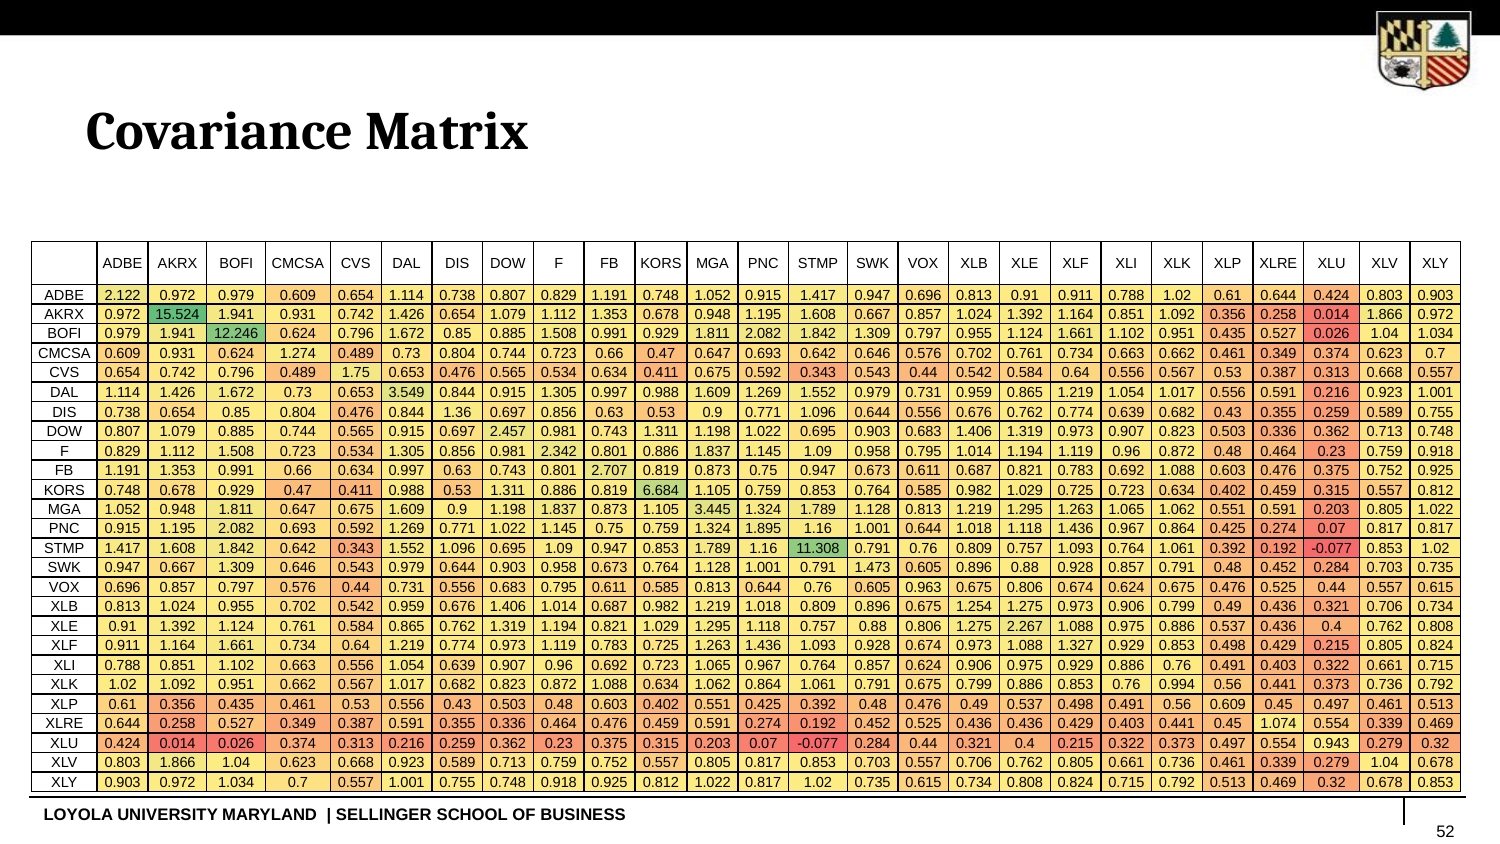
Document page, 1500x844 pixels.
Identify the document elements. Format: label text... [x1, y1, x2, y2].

table_header XLI [1102, 242, 1151, 284]
table_cell 1.866 [149, 753, 206, 771]
table_cell 0.279 [1360, 734, 1409, 752]
table_cell 0.923 [1360, 383, 1409, 401]
table_cell 0.979 [382, 558, 431, 576]
table_cell 0.806 [899, 617, 948, 635]
table_cell 1.941 [207, 305, 265, 323]
table_cell 0.585 [899, 480, 948, 498]
table_cell 0.64 [1051, 363, 1100, 381]
table_cell 0.9 [688, 402, 737, 420]
table_header XLF [1051, 242, 1100, 284]
table_cell 0.967 [739, 656, 788, 674]
table_cell 0.906 [949, 656, 999, 674]
table_cell 0.972 [149, 285, 206, 303]
table_cell 0.928 [1051, 558, 1100, 576]
table_cell XLRE [32, 714, 96, 732]
table_cell 0.864 [739, 675, 788, 693]
table_cell 0.687 [949, 461, 999, 479]
table_cell 0.609 [266, 285, 330, 303]
table_cell 1.661 [1051, 324, 1100, 342]
table_cell 1.417 [98, 539, 147, 557]
table_cell 0.349 [266, 714, 330, 732]
table_cell 0.799 [949, 675, 999, 693]
table_cell 0.411 [331, 480, 381, 498]
table_cell 0.537 [1000, 695, 1050, 713]
table_cell 0.644 [899, 519, 948, 537]
table_cell ADBE [32, 285, 96, 303]
table_cell 1.145 [534, 519, 583, 537]
table_cell 0.315 [636, 734, 686, 752]
table_cell 0.678 [149, 480, 206, 498]
table_cell 0.813 [98, 597, 147, 615]
table_cell 0.947 [585, 539, 634, 557]
table_cell 0.436 [949, 714, 999, 732]
table_cell 0.647 [688, 344, 737, 362]
table_cell 0.857 [1102, 558, 1151, 576]
table_cell 0.791 [789, 558, 847, 576]
table_cell 1.609 [688, 383, 737, 401]
table_cell 0.556 [1102, 363, 1151, 381]
table_cell 0.735 [1411, 558, 1460, 576]
table_cell 1.866 [1360, 305, 1409, 323]
table_cell 0.947 [789, 461, 847, 479]
table_cell 0.675 [899, 597, 948, 615]
table_cell 1.263 [688, 636, 737, 654]
table_cell 0.53 [433, 480, 482, 498]
table_cell 1.112 [149, 441, 206, 459]
table_cell 0.697 [483, 402, 533, 420]
table_cell 1.324 [739, 500, 788, 518]
table_cell 0.07 [739, 734, 788, 752]
table_cell 1.219 [688, 597, 737, 615]
table_cell 1.269 [382, 519, 431, 537]
table_cell 0.915 [739, 285, 788, 303]
table_cell 0.605 [848, 578, 897, 596]
table_cell 1.018 [949, 519, 999, 537]
table_cell 0.274 [1254, 519, 1303, 537]
table_cell 1.088 [1152, 461, 1202, 479]
table_cell 0.683 [899, 422, 948, 440]
table_cell 0.762 [1360, 617, 1409, 635]
table_cell 0.885 [207, 422, 265, 440]
table_header [32, 242, 96, 284]
table_cell 3.549 [382, 383, 431, 401]
table_header XLB [949, 242, 999, 284]
table_cell STMP [32, 539, 96, 557]
table_cell 0.4 [1304, 617, 1359, 635]
table_cell 0.49 [1203, 597, 1252, 615]
table_cell 0.258 [149, 714, 206, 732]
table_cell 0.791 [848, 539, 897, 557]
table_cell 1.219 [949, 500, 999, 518]
table_cell 1.406 [949, 422, 999, 440]
table_cell 0.695 [483, 539, 533, 557]
table_cell 0.682 [433, 675, 482, 693]
table_cell 0.464 [1254, 441, 1303, 459]
table_cell 1.093 [789, 636, 847, 654]
table_cell 0.279 [1304, 753, 1359, 771]
table_cell 0.48 [534, 695, 583, 713]
table_cell 0.982 [636, 597, 686, 615]
table_cell 0.797 [207, 578, 265, 596]
table_cell 0.73 [382, 344, 431, 362]
table_cell 1.061 [789, 675, 847, 693]
table_cell XLE [32, 617, 96, 635]
table_cell 0.907 [483, 656, 533, 674]
table_cell 0.955 [207, 597, 265, 615]
table_cell 0.994 [1152, 675, 1202, 693]
table_cell 0.585 [636, 578, 686, 596]
table_cell 0.88 [848, 617, 897, 635]
table_cell 0.675 [1152, 578, 1202, 596]
table_cell 0.865 [1000, 383, 1050, 401]
table_cell 1.552 [789, 383, 847, 401]
table_cell 1.054 [1102, 383, 1151, 401]
table_cell 1.014 [534, 597, 583, 615]
table_cell 0.692 [1102, 461, 1151, 479]
table_cell 0.647 [266, 500, 330, 518]
table_cell 0.853 [1411, 773, 1460, 791]
table_cell 1.436 [1051, 519, 1100, 537]
table_cell 1.436 [739, 636, 788, 654]
table_cell 0.592 [739, 363, 788, 381]
table_cell 0.53 [636, 402, 686, 420]
table_cell 0.896 [949, 558, 999, 576]
table_cell 0.918 [1411, 441, 1460, 459]
table_cell 1.311 [636, 422, 686, 440]
table_cell 0.565 [483, 363, 533, 381]
table_cell 0.885 [483, 324, 533, 342]
table_cell 0.757 [789, 617, 847, 635]
table_cell 0.844 [433, 383, 482, 401]
table_cell 1.811 [207, 500, 265, 518]
table_cell 0.982 [949, 480, 999, 498]
table_cell 1.426 [149, 383, 206, 401]
table_cell 0.903 [1411, 285, 1460, 303]
table_cell 1.219 [1051, 383, 1100, 401]
table_cell 0.53 [331, 695, 381, 713]
table_cell 0.929 [636, 324, 686, 342]
table_cell 0.979 [207, 285, 265, 303]
table_cell 0.801 [585, 441, 634, 459]
table_cell 1.118 [739, 617, 788, 635]
table_cell 1.001 [1411, 383, 1460, 401]
table_cell 0.678 [636, 305, 686, 323]
table_cell 0.748 [483, 773, 533, 791]
table_cell 0.402 [1203, 480, 1252, 498]
table_cell 0.66 [266, 461, 330, 479]
table_cell 0.403 [1254, 656, 1303, 674]
table_cell 0.742 [331, 305, 381, 323]
table_cell 0.646 [848, 344, 897, 362]
table_cell 0.284 [848, 734, 897, 752]
table_cell 0.972 [149, 773, 206, 791]
table_cell 1.269 [739, 383, 788, 401]
table_cell 0.91 [1000, 285, 1050, 303]
table_cell 0.738 [433, 285, 482, 303]
table_cell 0.644 [1254, 285, 1303, 303]
table_cell 0.853 [1051, 675, 1100, 693]
table_cell 0.91 [98, 617, 147, 635]
table_cell 0.748 [1411, 422, 1460, 440]
table_cell 1.04 [1360, 753, 1409, 771]
table_cell 0.806 [1000, 578, 1050, 596]
table_cell 0.853 [636, 539, 686, 557]
table_cell 0.817 [1360, 519, 1409, 537]
table_cell AKRX [32, 305, 96, 323]
table_cell 0.461 [1203, 753, 1252, 771]
table_cell 0.476 [899, 695, 948, 713]
table_cell 1.353 [149, 461, 206, 479]
table_cell 0.761 [1000, 344, 1050, 362]
table_cell 0.7 [266, 773, 330, 791]
table_cell 1.022 [739, 422, 788, 440]
table_cell 0.918 [534, 773, 583, 791]
table_cell 0.743 [585, 422, 634, 440]
table_cell 0.715 [1102, 773, 1151, 791]
table_cell 0.557 [899, 753, 948, 771]
table_cell 0.991 [207, 461, 265, 479]
table_cell 1.191 [585, 285, 634, 303]
table_cell 0.567 [331, 675, 381, 693]
table_cell 0.973 [1051, 422, 1100, 440]
table_cell 0.713 [1360, 422, 1409, 440]
table_cell 0.764 [1102, 539, 1151, 557]
table_cell 0.48 [848, 695, 897, 713]
table_cell 1.672 [207, 383, 265, 401]
table_cell 1.145 [739, 441, 788, 459]
table_cell 0.32 [1411, 734, 1460, 752]
table_cell 0.823 [483, 675, 533, 693]
table_cell 0.469 [1411, 714, 1460, 732]
table_cell 1.295 [688, 617, 737, 635]
table_cell 1.02 [1411, 539, 1460, 557]
table_cell 0.975 [1102, 617, 1151, 635]
table_cell 1.406 [483, 597, 533, 615]
table_cell 0.715 [1411, 656, 1460, 674]
table_cell 1.114 [382, 285, 431, 303]
table_header XLP [1203, 242, 1252, 284]
table_cell 0.603 [1203, 461, 1252, 479]
table_cell 0.801 [534, 461, 583, 479]
table_cell 1.034 [207, 773, 265, 791]
table_cell 1.198 [483, 500, 533, 518]
table_cell 0.687 [585, 597, 634, 615]
table_cell 0.557 [636, 753, 686, 771]
table_cell 0.576 [899, 344, 948, 362]
table_cell 0.424 [98, 734, 147, 752]
table_cell 0.339 [1360, 714, 1409, 732]
table_cell XLB [32, 597, 96, 615]
table_cell 0.979 [848, 383, 897, 401]
table_cell 0.576 [266, 578, 330, 596]
table_cell 0.997 [585, 383, 634, 401]
table_cell 0.53 [1203, 363, 1252, 381]
table_cell 1.295 [1000, 500, 1050, 518]
table_cell 1.324 [688, 519, 737, 537]
table_cell 1.024 [149, 597, 206, 615]
table_cell 1.219 [382, 636, 431, 654]
table_cell 0.925 [585, 773, 634, 791]
table_cell 0.76 [789, 578, 847, 596]
table_cell 0.639 [433, 656, 482, 674]
table_cell 0.682 [1152, 402, 1202, 420]
table_cell 0.929 [1102, 636, 1151, 654]
table_cell 0.872 [1152, 441, 1202, 459]
table_cell 1.105 [636, 500, 686, 518]
table_cell 0.706 [1360, 597, 1409, 615]
table_cell 1.275 [1000, 597, 1050, 615]
table_cell 0.591 [382, 714, 431, 732]
table_header DOW [483, 242, 533, 284]
table_cell 0.425 [739, 695, 788, 713]
table_cell 0.725 [1051, 480, 1100, 498]
table_cell 0.947 [848, 285, 897, 303]
table_cell 0.63 [585, 402, 634, 420]
table_cell 1.119 [534, 636, 583, 654]
table_cell 0.886 [1152, 617, 1202, 635]
table_cell 1.124 [207, 617, 265, 635]
table_cell 0.958 [534, 558, 583, 576]
table_cell 0.321 [1304, 597, 1359, 615]
table_cell 0.991 [585, 324, 634, 342]
table_cell -0.077 [1304, 539, 1359, 557]
table_cell 0.947 [98, 558, 147, 576]
table_cell 0.857 [899, 305, 948, 323]
table_cell 0.513 [1411, 695, 1460, 713]
table_cell 0.967 [1102, 519, 1151, 537]
table_cell 0.906 [1102, 597, 1151, 615]
table_cell 0.668 [331, 753, 381, 771]
table_cell 0.703 [848, 753, 897, 771]
table_cell 0.9 [433, 500, 482, 518]
table_cell 0.668 [1360, 363, 1409, 381]
table_cell 0.959 [949, 383, 999, 401]
table_cell 0.805 [1360, 500, 1409, 518]
table_cell 1.062 [688, 675, 737, 693]
table_cell 0.592 [331, 519, 381, 537]
table_cell 0.609 [1203, 695, 1252, 713]
table_cell 0.975 [1000, 656, 1050, 674]
table_cell 0.373 [1152, 734, 1202, 752]
table_cell 0.864 [1152, 519, 1202, 537]
table_cell 0.61 [1203, 285, 1252, 303]
table_cell 0.903 [848, 422, 897, 440]
table_cell 0.461 [1203, 344, 1252, 362]
table_cell 0.216 [1304, 383, 1359, 401]
table_header XLV [1360, 242, 1409, 284]
table_cell 0.76 [1152, 656, 1202, 674]
table_cell 1.309 [848, 324, 897, 342]
table_header KORS [636, 242, 686, 284]
table_cell 0.796 [331, 324, 381, 342]
table_cell CMCSA [32, 344, 96, 362]
table_cell 0.543 [848, 363, 897, 381]
table_header AKRX [149, 242, 206, 284]
table_header MGA [688, 242, 737, 284]
table_cell 0.476 [1254, 461, 1303, 479]
table_cell 0.589 [1360, 402, 1409, 420]
table_cell 0.425 [1203, 519, 1252, 537]
table_cell 0.44 [899, 363, 948, 381]
table_cell 0.476 [585, 714, 634, 732]
table_cell -0.077 [789, 734, 847, 752]
table_cell 0.844 [382, 402, 431, 420]
table_cell 0.667 [848, 305, 897, 323]
table_header XLY [1411, 242, 1460, 284]
table_cell 0.667 [149, 558, 206, 576]
table_cell 0.313 [331, 734, 381, 752]
table_cell 0.258 [1254, 305, 1303, 323]
table_cell 0.611 [899, 461, 948, 479]
table_cell 0.762 [433, 617, 482, 635]
table_cell 2.082 [739, 324, 788, 342]
table_cell 0.873 [688, 461, 737, 479]
table_cell 0.796 [207, 363, 265, 381]
table_cell 0.797 [899, 324, 948, 342]
table_cell 0.402 [636, 695, 686, 713]
table_cell 1.842 [789, 324, 847, 342]
table_cell 0.702 [949, 344, 999, 362]
table_cell 0.872 [534, 675, 583, 693]
table_cell 0.988 [382, 480, 431, 498]
table_cell 0.642 [266, 539, 330, 557]
table_cell 1.034 [1411, 324, 1460, 342]
table_cell 0.678 [1411, 753, 1460, 771]
table_cell 0.644 [433, 558, 482, 576]
table_cell 1.608 [149, 539, 206, 557]
table_cell 0.634 [585, 363, 634, 381]
table_cell 0.537 [1203, 617, 1252, 635]
table_cell 0.928 [848, 636, 897, 654]
table_cell 1.105 [688, 480, 737, 498]
table_cell 0.792 [1411, 675, 1460, 693]
table_cell 2.082 [207, 519, 265, 537]
table_cell 0.96 [1102, 441, 1151, 459]
table_cell 0.738 [98, 402, 147, 420]
table_cell XLI [32, 656, 96, 674]
table_cell 0.615 [1411, 578, 1460, 596]
table_cell MGA [32, 500, 96, 518]
table_cell 0.503 [1203, 422, 1252, 440]
table_cell 2.707 [585, 461, 634, 479]
table_cell 0.853 [1360, 539, 1409, 557]
table_cell 0.503 [483, 695, 533, 713]
table_cell 0.284 [1304, 558, 1359, 576]
table_cell 0.674 [1051, 578, 1100, 596]
table_cell 0.695 [789, 422, 847, 440]
table_cell XLV [32, 753, 96, 771]
table_cell 1.194 [1000, 441, 1050, 459]
table_cell 0.85 [433, 324, 482, 342]
table_cell 0.988 [636, 383, 686, 401]
table_cell 0.441 [1254, 675, 1303, 693]
table_cell 0.56 [1152, 695, 1202, 713]
table_cell 0.216 [382, 734, 431, 752]
table_cell 0.557 [1360, 480, 1409, 498]
table_cell 0.654 [433, 305, 482, 323]
table_cell 0.525 [899, 714, 948, 732]
table_cell 1.473 [848, 558, 897, 576]
table_header F [534, 242, 583, 284]
table_cell 1.508 [534, 324, 583, 342]
table_cell 0.624 [266, 324, 330, 342]
table_cell 0.896 [848, 597, 897, 615]
table_cell 0.764 [789, 656, 847, 674]
table_cell 0.851 [1102, 305, 1151, 323]
table_cell 0.819 [636, 461, 686, 479]
slide_number ‹#› [1425, 815, 1488, 844]
table_header FB [585, 242, 634, 284]
table_cell 0.387 [331, 714, 381, 732]
table_cell 0.435 [1203, 324, 1252, 342]
table_cell 1.327 [1051, 636, 1100, 654]
table_cell 1.09 [789, 441, 847, 459]
table_cell 0.203 [688, 734, 737, 752]
table_header STMP [789, 242, 847, 284]
table_cell 1.895 [739, 519, 788, 537]
table_header CMCSA [266, 242, 330, 284]
table_cell 0.43 [1203, 402, 1252, 420]
table_cell XLU [32, 734, 96, 752]
table_cell 0.981 [534, 422, 583, 440]
table_cell 0.997 [382, 461, 431, 479]
table_cell FB [32, 461, 96, 479]
table_cell 0.723 [534, 344, 583, 362]
table_cell 0.734 [949, 773, 999, 791]
table_cell 1.16 [739, 539, 788, 557]
table_cell 0.373 [1304, 675, 1359, 693]
table_cell 0.979 [98, 324, 147, 342]
table_cell 0.551 [688, 695, 737, 713]
table_cell 0.424 [1304, 285, 1359, 303]
table_cell 0.534 [534, 363, 583, 381]
table_cell 0.43 [433, 695, 482, 713]
table_cell 0.675 [949, 578, 999, 596]
table_cell 0.931 [266, 305, 330, 323]
table_cell 0.706 [949, 753, 999, 771]
table_cell 0.692 [585, 656, 634, 674]
table_cell 0.362 [1304, 422, 1359, 440]
table_cell 0.429 [1051, 714, 1100, 732]
table_cell 0.903 [98, 773, 147, 791]
table_cell 0.693 [266, 519, 330, 537]
table_cell XLY [32, 773, 96, 791]
table_cell 0.853 [1152, 636, 1202, 654]
table_cell 0.663 [1102, 344, 1151, 362]
table_cell 1.305 [382, 441, 431, 459]
table_cell 0.857 [848, 656, 897, 674]
table_cell 0.461 [266, 695, 330, 713]
table_cell 1.09 [534, 539, 583, 557]
table_cell 0.591 [688, 714, 737, 732]
table_cell CVS [32, 363, 96, 381]
table_cell 1.118 [1000, 519, 1050, 537]
table_cell 0.795 [899, 441, 948, 459]
table_cell 0.321 [949, 734, 999, 752]
table_cell 1.311 [483, 480, 533, 498]
table_cell 0.915 [382, 422, 431, 440]
table_cell 0.788 [98, 656, 147, 674]
table_cell 0.7 [1411, 344, 1460, 362]
table_cell 0.459 [636, 714, 686, 732]
table_cell 0.56 [1203, 675, 1252, 693]
table_cell 0.819 [585, 480, 634, 498]
table_cell 0.322 [1102, 734, 1151, 752]
table_cell 0.498 [1051, 695, 1100, 713]
table_header XLK [1152, 242, 1202, 284]
table_cell 0.973 [949, 636, 999, 654]
table_cell 0.752 [585, 753, 634, 771]
table_cell 0.764 [848, 480, 897, 498]
table_cell 1.088 [1000, 636, 1050, 654]
table_cell 0.339 [1254, 753, 1303, 771]
table_cell 0.66 [585, 344, 634, 362]
table_cell 1.191 [98, 461, 147, 479]
table_cell 6.684 [636, 480, 686, 498]
table_cell 1.789 [789, 500, 847, 518]
table_cell 0.476 [331, 402, 381, 420]
table_header XLE [1000, 242, 1050, 284]
table_cell 0.865 [382, 617, 431, 635]
table_cell 0.436 [1254, 617, 1303, 635]
table_cell 1.02 [98, 675, 147, 693]
table_cell 0.696 [98, 578, 147, 596]
table_cell 0.951 [1152, 324, 1202, 342]
table_cell 0.014 [149, 734, 206, 752]
table_cell 0.429 [1254, 636, 1303, 654]
table_cell 0.817 [739, 753, 788, 771]
table_cell 0.654 [331, 285, 381, 303]
table_cell 0.752 [1360, 461, 1409, 479]
table_cell 0.673 [585, 558, 634, 576]
table_cell 1.02 [1152, 285, 1202, 303]
table_cell 0.026 [207, 734, 265, 752]
table_cell 0.654 [149, 402, 206, 420]
table_cell 0.513 [1203, 773, 1252, 791]
table_cell 0.886 [1102, 656, 1151, 674]
table_cell 0.491 [1102, 695, 1151, 713]
table_cell 0.355 [433, 714, 482, 732]
table_cell BOFI [32, 324, 96, 342]
table_cell DOW [32, 422, 96, 440]
table_cell 0.653 [331, 383, 381, 401]
table_cell 0.336 [1254, 422, 1303, 440]
table_cell 0.731 [382, 578, 431, 596]
table_cell 0.349 [1254, 344, 1303, 362]
table_cell 0.792 [1152, 773, 1202, 791]
table_cell 0.662 [1152, 344, 1202, 362]
table_cell 1.164 [1051, 305, 1100, 323]
table_cell 1.195 [149, 519, 206, 537]
table_cell 12.246 [207, 324, 265, 342]
table_cell 0.821 [585, 617, 634, 635]
table_cell 0.96 [534, 656, 583, 674]
table_cell 1.022 [1411, 500, 1460, 518]
table_cell 0.703 [1360, 558, 1409, 576]
table_cell 0.215 [1304, 636, 1359, 654]
table_cell 1.198 [688, 422, 737, 440]
table_cell 0.23 [1304, 441, 1359, 459]
table_cell 0.783 [585, 636, 634, 654]
table_cell 0.755 [1411, 402, 1460, 420]
table_header CVS [331, 242, 381, 284]
table_cell 0.873 [585, 500, 634, 518]
table_cell 0.375 [585, 734, 634, 752]
table_cell 0.362 [483, 734, 533, 752]
table_cell 0.343 [331, 539, 381, 557]
table_cell 0.32 [1304, 773, 1359, 791]
table_cell 1.001 [848, 519, 897, 537]
table_cell 0.026 [1304, 324, 1359, 342]
table_cell 1.052 [688, 285, 737, 303]
table_cell 0.556 [382, 695, 431, 713]
table_cell 0.192 [1254, 539, 1303, 557]
table_cell 1.102 [1102, 324, 1151, 342]
table_cell 0.955 [949, 324, 999, 342]
table_cell 0.45 [1203, 714, 1252, 732]
table_cell 0.911 [1051, 285, 1100, 303]
table_cell SWK [32, 558, 96, 576]
table_cell 1.128 [688, 558, 737, 576]
table_cell 0.807 [98, 422, 147, 440]
table_cell DAL [32, 383, 96, 401]
table_cell 1.552 [382, 539, 431, 557]
table_cell 0.808 [1000, 773, 1050, 791]
table_cell 0.014 [1304, 305, 1359, 323]
table_cell 0.759 [1360, 441, 1409, 459]
table_cell 0.761 [266, 617, 330, 635]
table_cell 1.102 [207, 656, 265, 674]
table_cell 1.119 [1051, 441, 1100, 459]
table_cell 1.128 [848, 500, 897, 518]
table_header DIS [433, 242, 482, 284]
table_cell 0.322 [1304, 656, 1359, 674]
table_cell 0.461 [1360, 695, 1409, 713]
table_cell 1.842 [207, 539, 265, 557]
table_cell 0.464 [534, 714, 583, 732]
table_cell 0.829 [534, 285, 583, 303]
table_cell 0.88 [1000, 558, 1050, 576]
table_cell 0.336 [483, 714, 533, 732]
table_header ADBE [98, 242, 147, 284]
table_cell 0.795 [534, 578, 583, 596]
table_cell 0.565 [331, 422, 381, 440]
table_cell 0.07 [1304, 519, 1359, 537]
table_cell 0.973 [483, 636, 533, 654]
table_cell 0.972 [98, 305, 147, 323]
table_cell 0.817 [1411, 519, 1460, 537]
table_cell 1.275 [949, 617, 999, 635]
table_header PNC [739, 242, 788, 284]
table_cell 0.452 [848, 714, 897, 732]
table_cell 0.693 [739, 344, 788, 362]
table_cell 0.557 [331, 773, 381, 791]
table_cell 0.951 [207, 675, 265, 693]
table_cell 0.403 [1102, 714, 1151, 732]
table_cell 1.001 [382, 773, 431, 791]
table_cell 0.907 [1102, 422, 1151, 440]
table_cell 1.609 [382, 500, 431, 518]
table_cell 1.024 [949, 305, 999, 323]
table_cell 0.856 [433, 441, 482, 459]
table_cell 1.092 [1152, 305, 1202, 323]
table_cell 0.75 [739, 461, 788, 479]
table_cell 1.001 [739, 558, 788, 576]
table_cell 1.661 [207, 636, 265, 654]
table_cell 0.886 [1000, 675, 1050, 693]
table_cell 0.972 [1411, 305, 1460, 323]
table_cell 0.542 [331, 597, 381, 615]
table_cell 1.941 [149, 324, 206, 342]
table_cell 0.623 [266, 753, 330, 771]
table_cell 1.319 [483, 617, 533, 635]
table_cell 0.356 [149, 695, 206, 713]
table_cell 0.374 [1304, 344, 1359, 362]
table_cell 1.092 [149, 675, 206, 693]
table_cell 1.75 [331, 363, 381, 381]
table_cell 0.661 [1102, 753, 1151, 771]
table_cell 2.457 [483, 422, 533, 440]
table_cell 0.48 [1203, 441, 1252, 459]
table_cell 0.748 [636, 285, 686, 303]
table_cell 0.744 [483, 344, 533, 362]
table_cell 0.374 [266, 734, 330, 752]
table_cell 0.764 [636, 558, 686, 576]
table_cell 0.355 [1254, 402, 1303, 420]
table_cell 0.48 [1203, 558, 1252, 576]
table_cell 0.791 [848, 675, 897, 693]
table_cell 0.929 [207, 480, 265, 498]
table_cell 0.915 [483, 383, 533, 401]
table_cell XLP [32, 695, 96, 713]
table_cell 2.342 [534, 441, 583, 459]
table_cell 0.824 [1051, 773, 1100, 791]
table_cell 0.203 [1304, 500, 1359, 518]
table_cell 0.702 [266, 597, 330, 615]
table_cell 0.343 [789, 363, 847, 381]
table_cell 0.723 [636, 656, 686, 674]
table_cell 0.611 [585, 578, 634, 596]
table_cell 0.734 [1411, 597, 1460, 615]
table_cell 1.093 [1051, 539, 1100, 557]
table_cell 0.675 [688, 363, 737, 381]
table_cell 0.527 [207, 714, 265, 732]
table_cell 1.16 [789, 519, 847, 537]
table_cell 0.44 [1304, 578, 1359, 596]
table_cell 0.556 [1203, 383, 1252, 401]
table_cell 0.47 [266, 480, 330, 498]
table_cell 0.624 [899, 656, 948, 674]
table_cell 0.259 [433, 734, 482, 752]
table_cell 0.821 [1000, 461, 1050, 479]
table_cell 1.074 [1254, 714, 1303, 732]
table_cell 0.192 [789, 714, 847, 732]
table_cell 1.837 [534, 500, 583, 518]
table_cell 1.309 [207, 558, 265, 576]
table_cell 0.762 [1000, 402, 1050, 420]
table_cell 0.903 [483, 558, 533, 576]
table_cell 0.591 [1254, 383, 1303, 401]
table_cell 0.653 [382, 363, 431, 381]
table_cell 0.736 [1152, 753, 1202, 771]
table_cell 1.274 [266, 344, 330, 362]
table_cell 11.308 [789, 539, 847, 557]
table_cell 0.557 [1411, 363, 1460, 381]
table_cell 0.774 [1051, 402, 1100, 420]
table_cell 0.735 [848, 773, 897, 791]
table_cell 0.556 [899, 402, 948, 420]
table_cell 0.734 [1051, 344, 1100, 362]
table_cell 0.662 [266, 675, 330, 693]
table_cell 0.678 [1360, 773, 1409, 791]
table_cell 1.319 [1000, 422, 1050, 440]
table_cell 1.254 [949, 597, 999, 615]
table_cell 0.804 [433, 344, 482, 362]
table_cell 1.017 [382, 675, 431, 693]
table_cell 1.04 [1360, 324, 1409, 342]
table_cell 0.469 [1254, 773, 1303, 791]
table_cell 0.958 [848, 441, 897, 459]
table_cell 0.557 [1360, 578, 1409, 596]
table_cell 0.584 [1000, 363, 1050, 381]
table_cell 0.755 [433, 773, 482, 791]
table_cell 0.813 [949, 285, 999, 303]
table_cell 1.36 [433, 402, 482, 420]
table_cell 1.022 [688, 773, 737, 791]
table_cell 0.813 [688, 578, 737, 596]
table_cell 0.603 [585, 695, 634, 713]
table_cell 0.731 [899, 383, 948, 401]
table_cell 0.744 [266, 422, 330, 440]
table_cell 0.49 [949, 695, 999, 713]
table_cell 0.542 [949, 363, 999, 381]
table_cell 0.788 [1102, 285, 1151, 303]
table_cell KORS [32, 480, 96, 498]
table_cell 0.809 [949, 539, 999, 557]
table_cell 0.476 [433, 363, 482, 381]
table_cell 0.543 [331, 558, 381, 576]
table_cell 0.759 [739, 480, 788, 498]
table_cell 1.353 [585, 305, 634, 323]
table_cell 0.85 [207, 402, 265, 420]
table_cell 3.445 [688, 500, 737, 518]
table_cell 0.375 [1304, 461, 1359, 479]
table_cell 0.489 [331, 344, 381, 362]
table_cell DIS [32, 402, 96, 420]
table_cell 0.963 [899, 578, 948, 596]
table_cell 1.195 [739, 305, 788, 323]
table_cell 1.305 [534, 383, 583, 401]
table_cell 1.061 [1152, 539, 1202, 557]
table_cell 0.723 [266, 441, 330, 459]
table_cell 0.674 [899, 636, 948, 654]
table_cell 0.696 [899, 285, 948, 303]
table_header VOX [899, 242, 948, 284]
table_cell 1.114 [98, 383, 147, 401]
table_header XLRE [1254, 242, 1303, 284]
table_cell 0.857 [149, 578, 206, 596]
table_cell 1.088 [585, 675, 634, 693]
table_cell 0.757 [1000, 539, 1050, 557]
table_cell 0.931 [149, 344, 206, 362]
table_cell 1.417 [789, 285, 847, 303]
table_cell 0.807 [483, 285, 533, 303]
table_cell 0.313 [1304, 363, 1359, 381]
table_cell 0.856 [534, 402, 583, 420]
table_cell 0.527 [1254, 324, 1303, 342]
table_cell 0.803 [98, 753, 147, 771]
table_cell 0.812 [1411, 480, 1460, 498]
table_cell 1.608 [789, 305, 847, 323]
table_cell 1.065 [1102, 500, 1151, 518]
table_cell 0.624 [1102, 578, 1151, 596]
table_cell 0.497 [1203, 734, 1252, 752]
table_cell 1.194 [534, 617, 583, 635]
table_cell 0.644 [848, 402, 897, 420]
table_cell 0.47 [636, 344, 686, 362]
table_cell 0.476 [1203, 578, 1252, 596]
table_cell 0.851 [149, 656, 206, 674]
table_cell 0.436 [1000, 714, 1050, 732]
table_cell 0.734 [266, 636, 330, 654]
table_cell 1.672 [382, 324, 431, 342]
table_cell 0.642 [789, 344, 847, 362]
table_cell 0.589 [433, 753, 482, 771]
table_cell 0.923 [382, 753, 431, 771]
table_cell 0.675 [331, 500, 381, 518]
table_cell 0.812 [636, 773, 686, 791]
table_cell 0.676 [949, 402, 999, 420]
table_cell 0.803 [1360, 285, 1409, 303]
table_cell PNC [32, 519, 96, 537]
table_cell 0.64 [331, 636, 381, 654]
table_cell 0.743 [483, 461, 533, 479]
table_cell 0.804 [266, 402, 330, 420]
table_cell 1.811 [688, 324, 737, 342]
table_cell 0.697 [433, 422, 482, 440]
table_cell 0.683 [483, 578, 533, 596]
table_cell 0.392 [789, 695, 847, 713]
table_cell 2.267 [1000, 617, 1050, 635]
table_cell 0.452 [1254, 558, 1303, 576]
table_cell 0.829 [98, 441, 147, 459]
table_cell 1.088 [1051, 617, 1100, 635]
table_cell 0.943 [1304, 734, 1359, 752]
title Covariance Matrix [75, 84, 1300, 176]
table_cell 0.556 [433, 578, 482, 596]
table_cell 0.929 [1051, 656, 1100, 674]
table_cell 0.44 [331, 578, 381, 596]
table_cell 0.805 [1360, 636, 1409, 654]
table_cell 0.853 [789, 480, 847, 498]
table_cell 0.771 [739, 402, 788, 420]
table_cell 0.315 [1304, 480, 1359, 498]
table_cell 0.498 [1203, 636, 1252, 654]
table_cell 0.23 [534, 734, 583, 752]
table_cell 0.567 [1152, 363, 1202, 381]
table_cell 1.096 [433, 539, 482, 557]
table_cell 1.054 [382, 656, 431, 674]
table_cell 0.356 [1203, 305, 1252, 323]
table_cell 0.624 [207, 344, 265, 362]
table_cell 0.215 [1051, 734, 1100, 752]
table_cell 0.723 [1102, 480, 1151, 498]
table_cell 2.122 [98, 285, 147, 303]
table_cell 0.491 [1203, 656, 1252, 674]
table_cell 1.392 [149, 617, 206, 635]
table_cell 0.823 [1152, 422, 1202, 440]
table_cell 0.45 [1254, 695, 1303, 713]
table_cell 0.805 [1051, 753, 1100, 771]
table_cell 0.805 [688, 753, 737, 771]
table_cell 0.799 [1152, 597, 1202, 615]
table_cell 0.748 [98, 480, 147, 498]
table_cell 0.817 [739, 773, 788, 791]
table_cell 0.762 [1000, 753, 1050, 771]
table_cell 0.436 [1254, 597, 1303, 615]
table_cell 1.029 [636, 617, 686, 635]
table_cell 1.014 [949, 441, 999, 459]
table_cell 0.76 [1102, 675, 1151, 693]
table_cell 0.534 [331, 441, 381, 459]
table_cell 0.644 [98, 714, 147, 732]
table_cell 0.392 [1203, 539, 1252, 557]
table_cell 0.646 [266, 558, 330, 576]
table_cell 0.981 [483, 441, 533, 459]
table_cell 1.392 [1000, 305, 1050, 323]
table_cell 0.791 [1152, 558, 1202, 576]
table_cell 1.065 [688, 656, 737, 674]
table_cell 0.915 [98, 519, 147, 537]
table_cell 0.911 [98, 636, 147, 654]
table_cell 0.441 [1152, 714, 1202, 732]
table_cell 0.4 [1000, 734, 1050, 752]
table_cell 1.062 [1152, 500, 1202, 518]
table_header SWK [848, 242, 897, 284]
table_cell 1.837 [688, 441, 737, 459]
table_cell 0.615 [899, 773, 948, 791]
table_cell 0.973 [1051, 597, 1100, 615]
table_cell 0.411 [636, 363, 686, 381]
table_cell 0.725 [636, 636, 686, 654]
table_cell 0.783 [1051, 461, 1100, 479]
table_cell 1.789 [688, 539, 737, 557]
table_cell 0.853 [789, 753, 847, 771]
table_cell 1.263 [1051, 500, 1100, 518]
table_cell 0.634 [331, 461, 381, 479]
table_cell 0.771 [433, 519, 482, 537]
table_cell 0.673 [848, 461, 897, 479]
table_cell 0.387 [1254, 363, 1303, 381]
table_cell XLK [32, 675, 96, 693]
table_cell 0.44 [899, 734, 948, 752]
table_cell 0.489 [266, 363, 330, 381]
table_cell 15.524 [149, 305, 206, 323]
table_header XLU [1304, 242, 1359, 284]
table_cell 0.824 [1411, 636, 1460, 654]
table_cell F [32, 441, 96, 459]
table_cell 0.605 [899, 558, 948, 576]
table_cell 0.63 [433, 461, 482, 479]
table_cell 0.813 [899, 500, 948, 518]
table_cell 0.948 [149, 500, 206, 518]
table_cell 0.742 [149, 363, 206, 381]
table_cell 1.508 [207, 441, 265, 459]
table_cell 0.435 [207, 695, 265, 713]
table_cell 0.774 [433, 636, 482, 654]
table_cell 1.052 [98, 500, 147, 518]
table_cell 0.959 [382, 597, 431, 615]
table_cell 0.554 [1254, 734, 1303, 752]
table_header DAL [382, 242, 431, 284]
table_cell 0.75 [585, 519, 634, 537]
table_cell 0.591 [1254, 500, 1303, 518]
table_cell 0.661 [1360, 656, 1409, 674]
table_cell 0.886 [636, 441, 686, 459]
table_cell 0.759 [534, 753, 583, 771]
table_cell 0.554 [1304, 714, 1359, 732]
table_cell 1.04 [207, 753, 265, 771]
table_cell 1.018 [739, 597, 788, 615]
table_cell 0.459 [1254, 480, 1303, 498]
table_cell 0.634 [636, 675, 686, 693]
table_cell 0.634 [1152, 480, 1202, 498]
table_cell 0.61 [98, 695, 147, 713]
table_cell 0.713 [483, 753, 533, 771]
table_cell 1.124 [1000, 324, 1050, 342]
table_cell 0.809 [789, 597, 847, 615]
table_cell VOX [32, 578, 96, 596]
table_cell 0.639 [1102, 402, 1151, 420]
table_cell 1.096 [789, 402, 847, 420]
table_cell 0.556 [331, 656, 381, 674]
table_cell 1.112 [534, 305, 583, 323]
table_cell 0.736 [1360, 675, 1409, 693]
table_cell 0.654 [98, 363, 147, 381]
table_cell 0.525 [1254, 578, 1303, 596]
table_cell 0.497 [1304, 695, 1359, 713]
table_cell 1.017 [1152, 383, 1202, 401]
table_cell 1.426 [382, 305, 431, 323]
table_cell 1.079 [483, 305, 533, 323]
table_cell 1.164 [149, 636, 206, 654]
table_cell 0.948 [688, 305, 737, 323]
table_cell 0.759 [636, 519, 686, 537]
table_header BOFI [207, 242, 265, 284]
table_cell 1.022 [483, 519, 533, 537]
table_cell XLF [32, 636, 96, 654]
table_cell 0.644 [739, 578, 788, 596]
table_cell 0.609 [98, 344, 147, 362]
table_cell 0.925 [1411, 461, 1460, 479]
table_cell 0.551 [1203, 500, 1252, 518]
table_cell 1.079 [149, 422, 206, 440]
table_cell 0.584 [331, 617, 381, 635]
table_cell 0.808 [1411, 617, 1460, 635]
table_cell 0.663 [266, 656, 330, 674]
table_cell 0.623 [1360, 344, 1409, 362]
table_cell 0.886 [534, 480, 583, 498]
table_cell 0.73 [266, 383, 330, 401]
picture [0, 0, 1500, 844]
table_cell 0.274 [739, 714, 788, 732]
table_cell 1.029 [1000, 480, 1050, 498]
table_cell 0.76 [899, 539, 948, 557]
table_cell 0.675 [899, 675, 948, 693]
table_cell 0.259 [1304, 402, 1359, 420]
table_cell 1.02 [789, 773, 847, 791]
table_cell 0.676 [433, 597, 482, 615]
